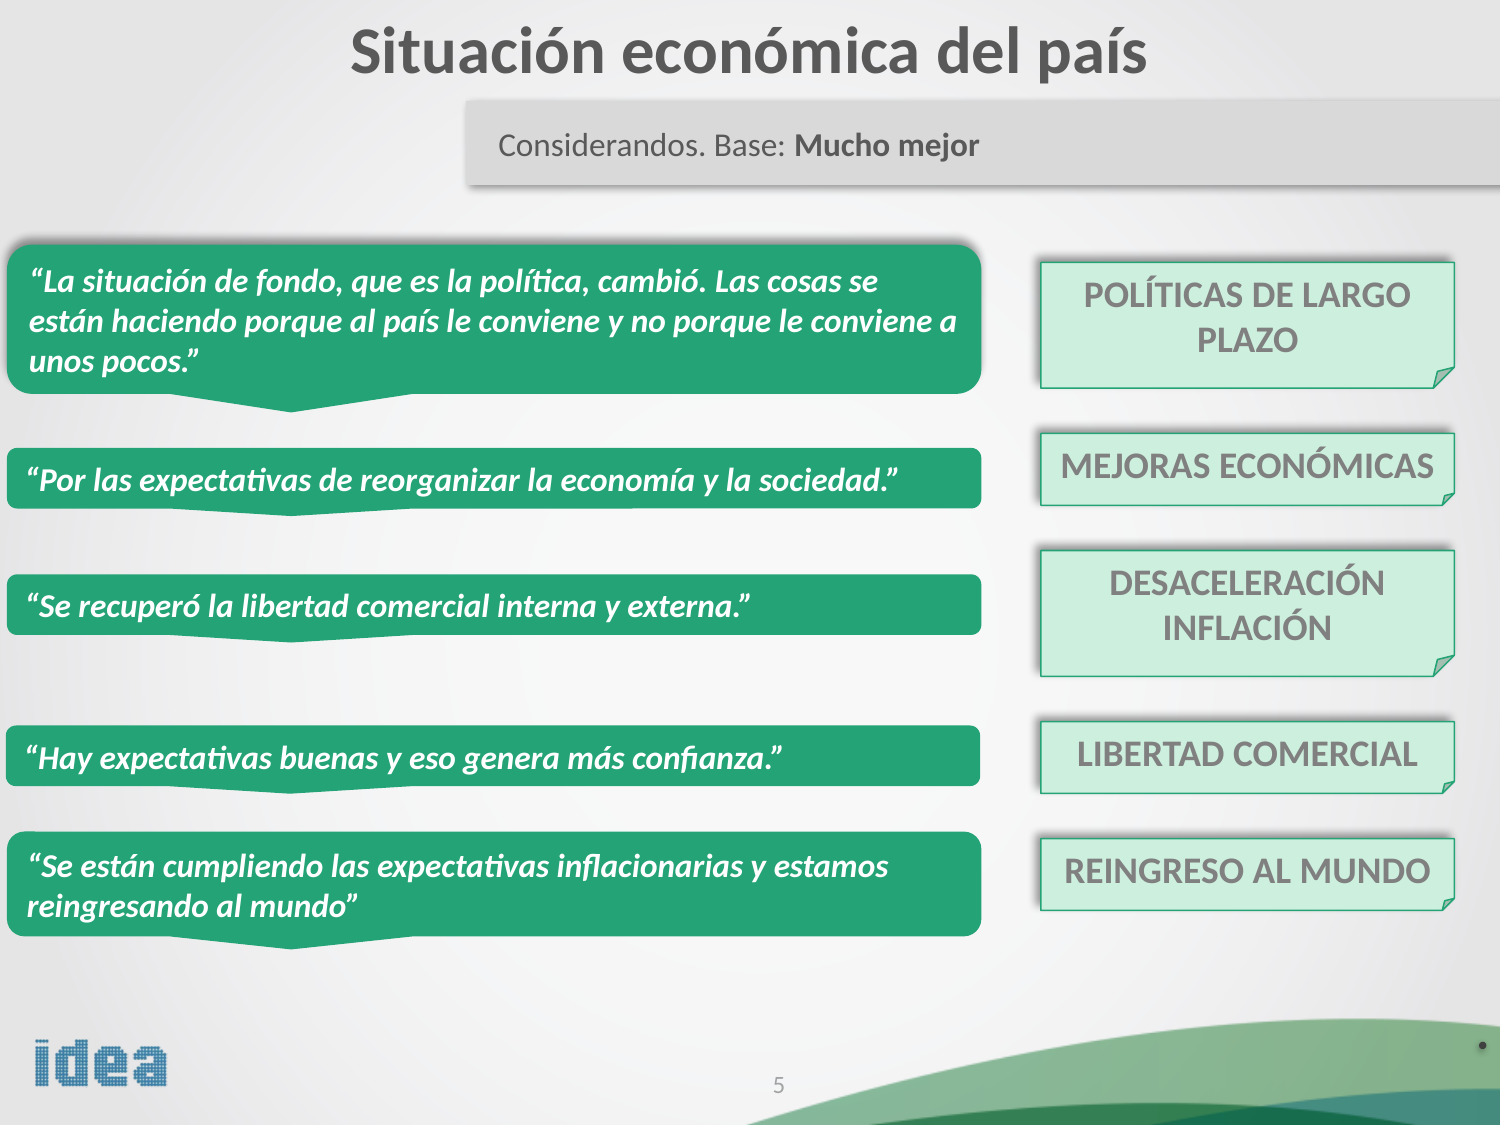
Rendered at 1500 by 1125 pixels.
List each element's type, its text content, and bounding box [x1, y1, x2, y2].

text_box “Se recuperó la libertad comercial interna y externa.” [6, 574, 982, 643]
text_box “Se están cumpliendo las expectativas inflacionarias y estamos reingresando al mundo” [6, 831, 982, 950]
text_box MEJORAS ECONÓMICAS [1040, 432, 1456, 507]
text_box [1478, 1040, 1488, 1050]
text_box “Por las expectativas de reorganizar la economía y la sociedad.” [6, 447, 982, 517]
text_box “La situación de fondo, que es la política, cambió. Las cosas se están haciendo porque al país le conviene y no porque le conviene a unos pocos.” [6, 244, 982, 413]
text_box “Hay expectativas buenas y eso genera más confianza.” [5, 725, 981, 794]
text_box DESACELERACIÓN INFLACIÓN [1040, 549, 1456, 678]
text_box LIBERTAD COMERCIAL [1040, 720, 1456, 795]
text_box Considerandos. Base: Mucho mejor [464, 99, 1500, 187]
slide_number 5 [450, 1042, 801, 1125]
text_box Situación económica del país [0, 0, 1500, 95]
text_box POLÍTICAS DE LARGO PLAZO [1040, 261, 1456, 389]
picture [0, 95, 1500, 1125]
text_box REINGRESO AL MUNDO [1040, 837, 1456, 912]
